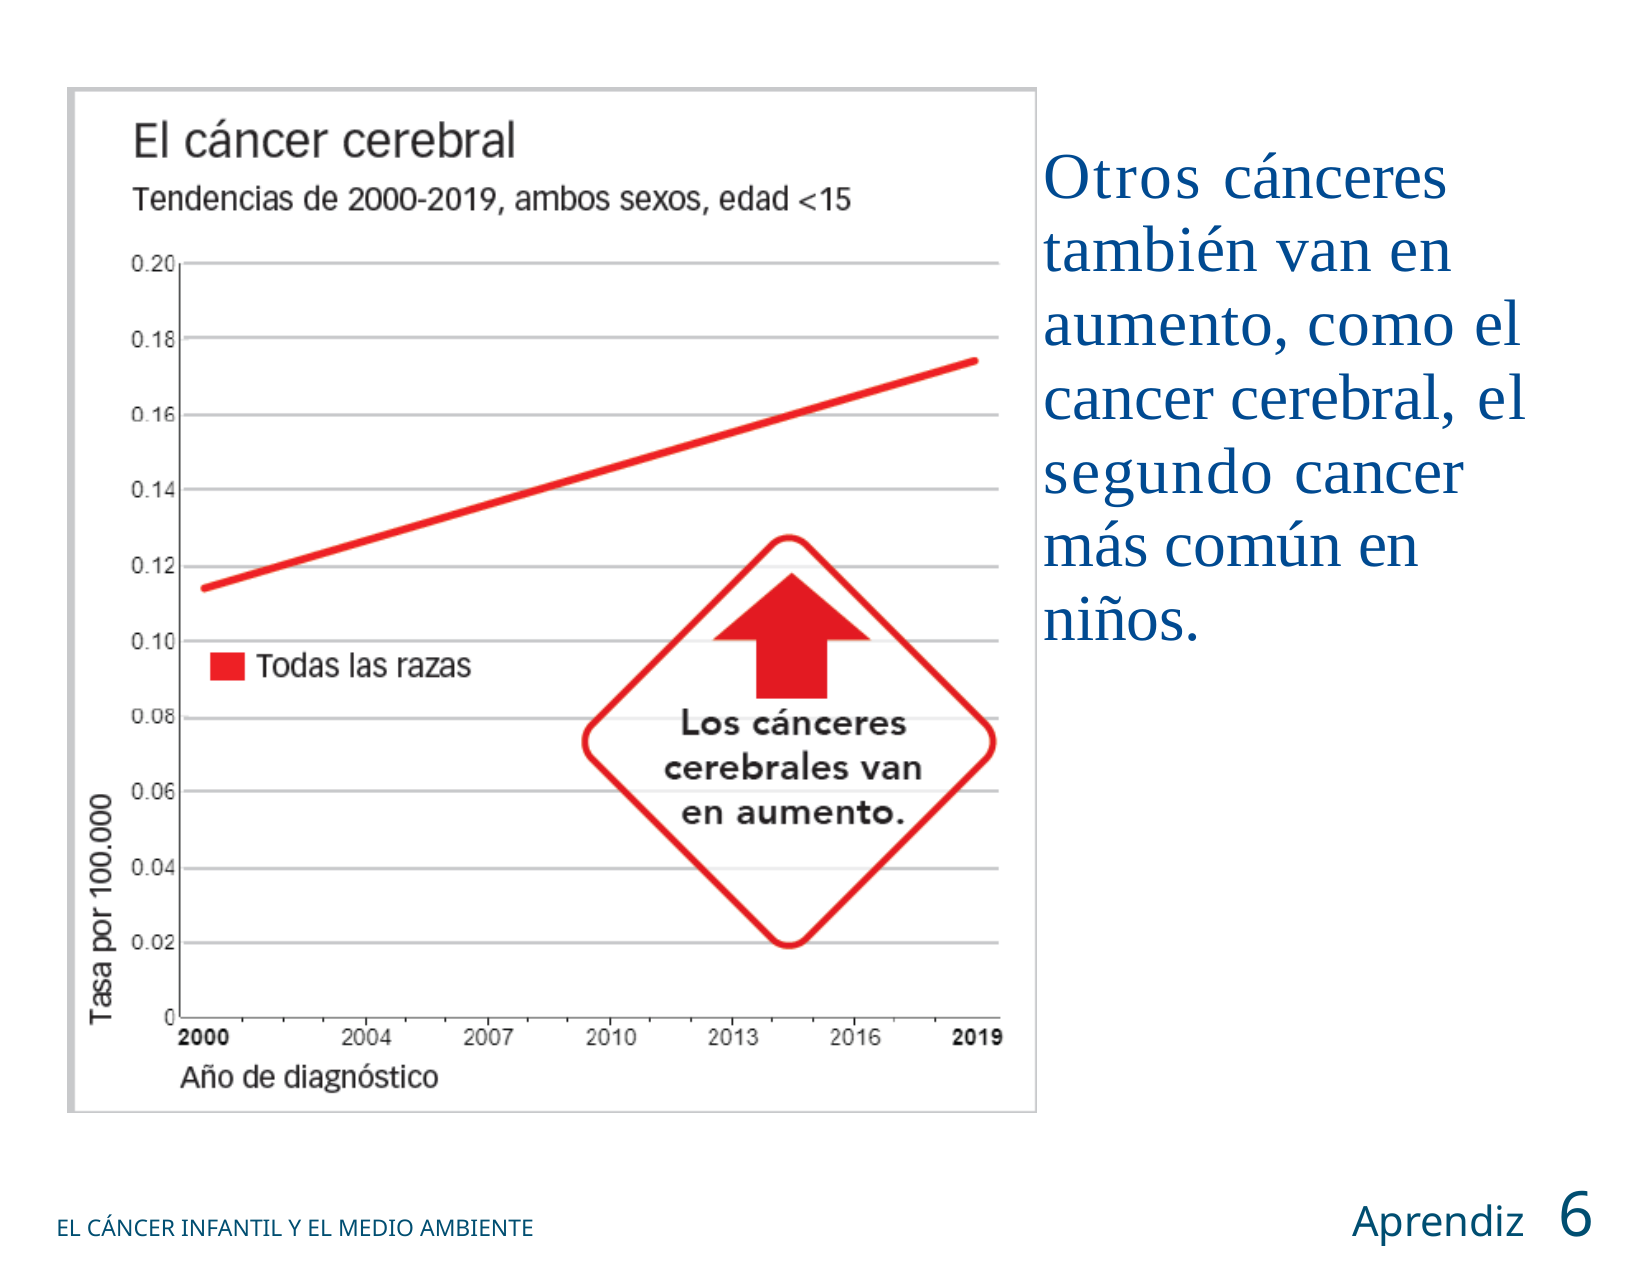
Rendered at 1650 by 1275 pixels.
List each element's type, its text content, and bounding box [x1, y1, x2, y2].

picture [67, 87, 1038, 1113]
text_box Otros cánceres también van en aumento, como el cancer cerebral, el segundo cancer más común en niños. [1043, 128, 1550, 654]
text_box Aprendiz 6 [1350, 1171, 1596, 1249]
text_box EL CÁNCER INFANTIL Y EL MEDIO AMBIENTE [54, 1211, 746, 1241]
